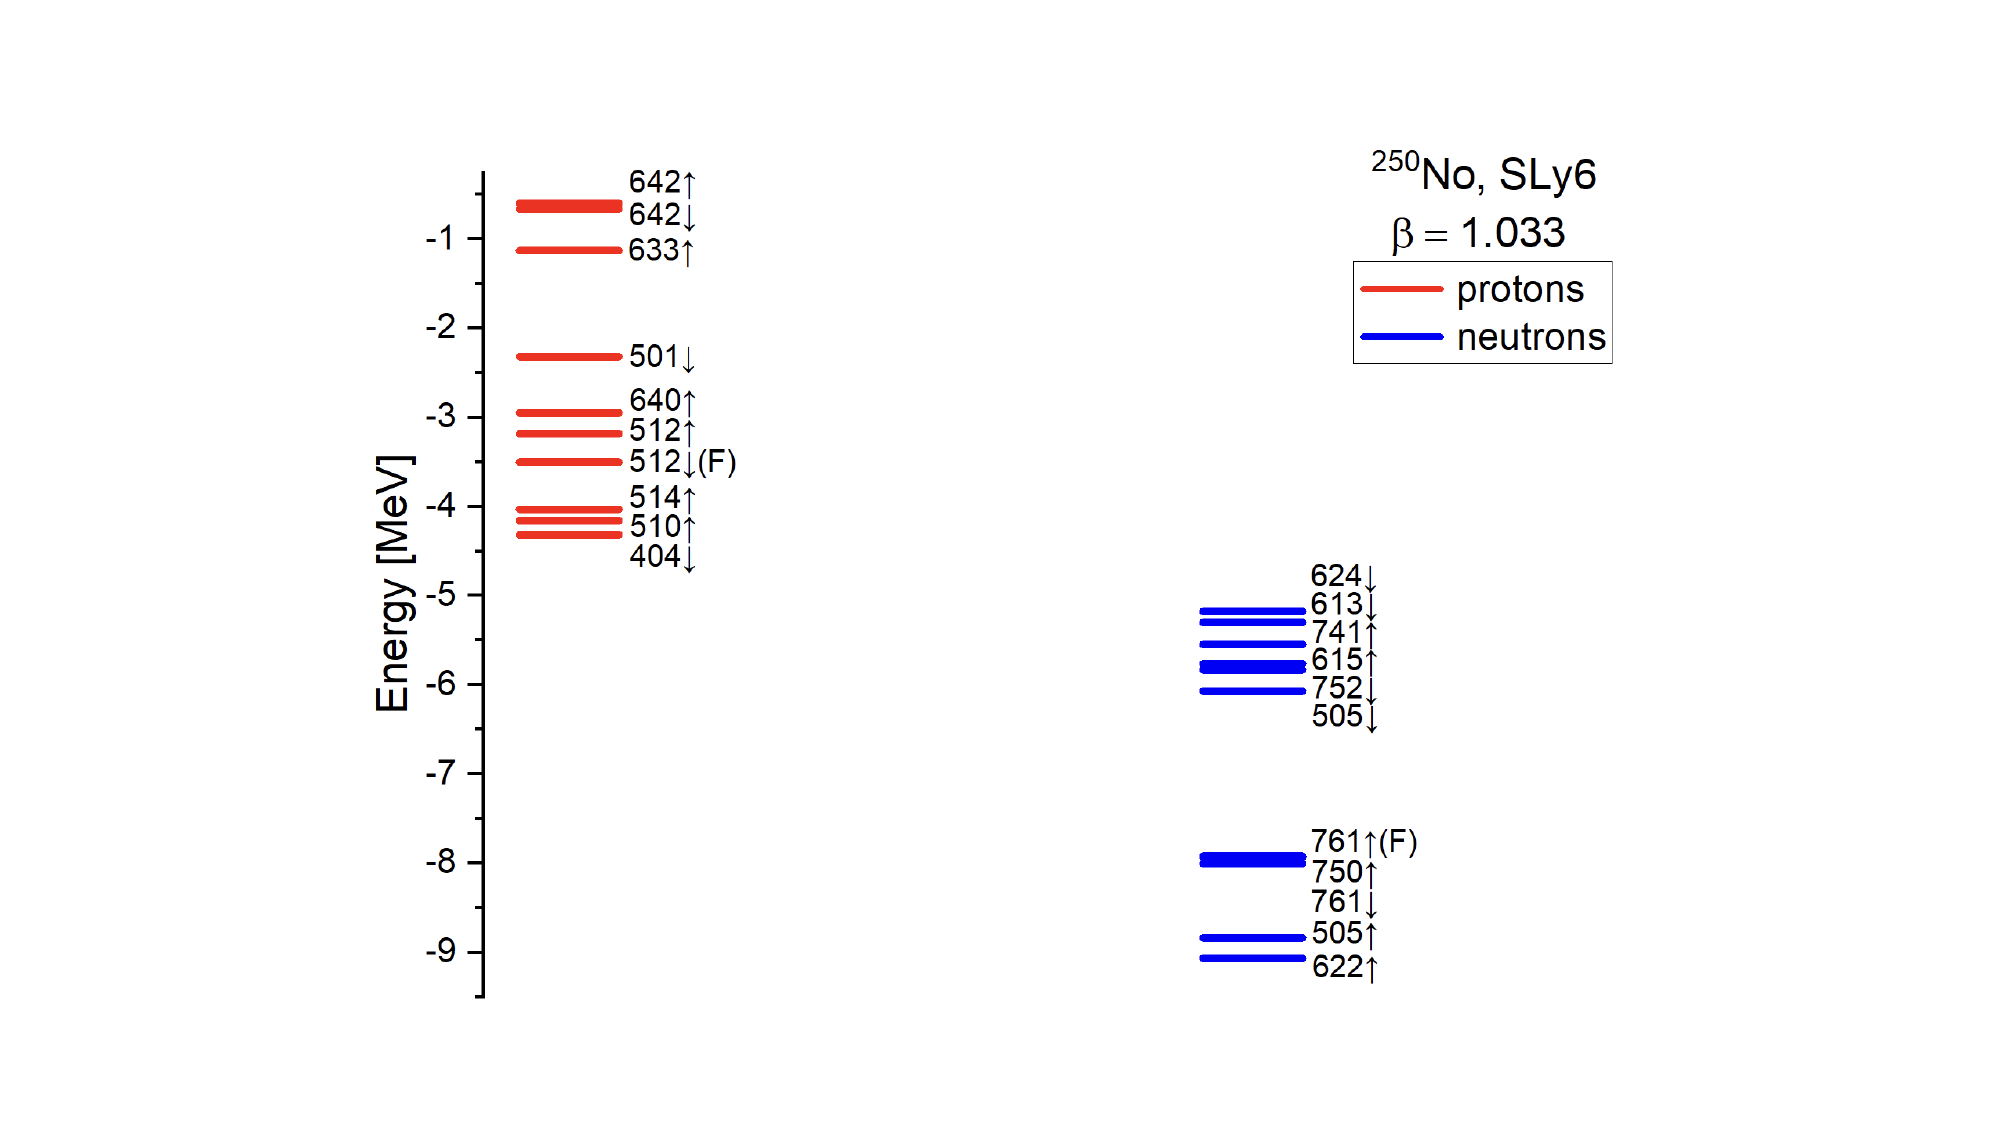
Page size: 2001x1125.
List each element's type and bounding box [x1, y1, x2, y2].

picture [362, 79, 1638, 1045]
